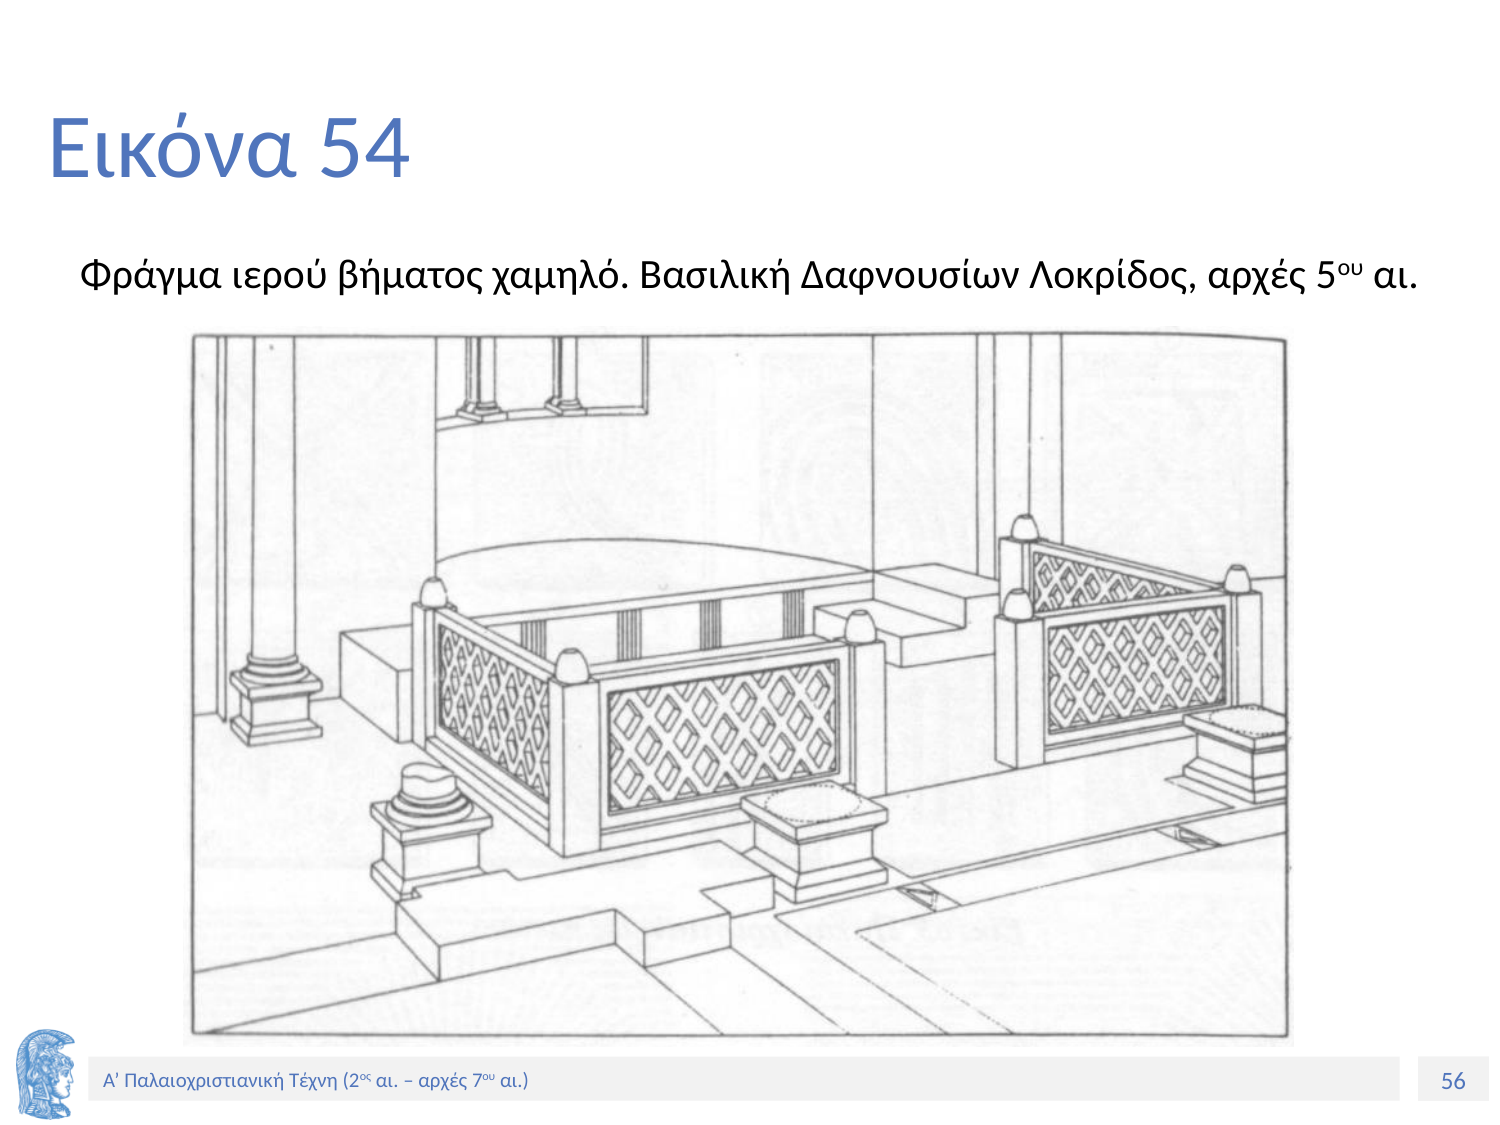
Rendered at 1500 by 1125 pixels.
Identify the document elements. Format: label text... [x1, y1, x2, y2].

list Φράγμα ιερού βήματος χαμηλό. Βασιλική Δαφνουσίων Λοκρίδος, αρχές 5ου αι. [65, 239, 1495, 1024]
title Εικόνα 54 [0, 42, 459, 239]
picture [9, 1026, 81, 1120]
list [182, 326, 1294, 1048]
